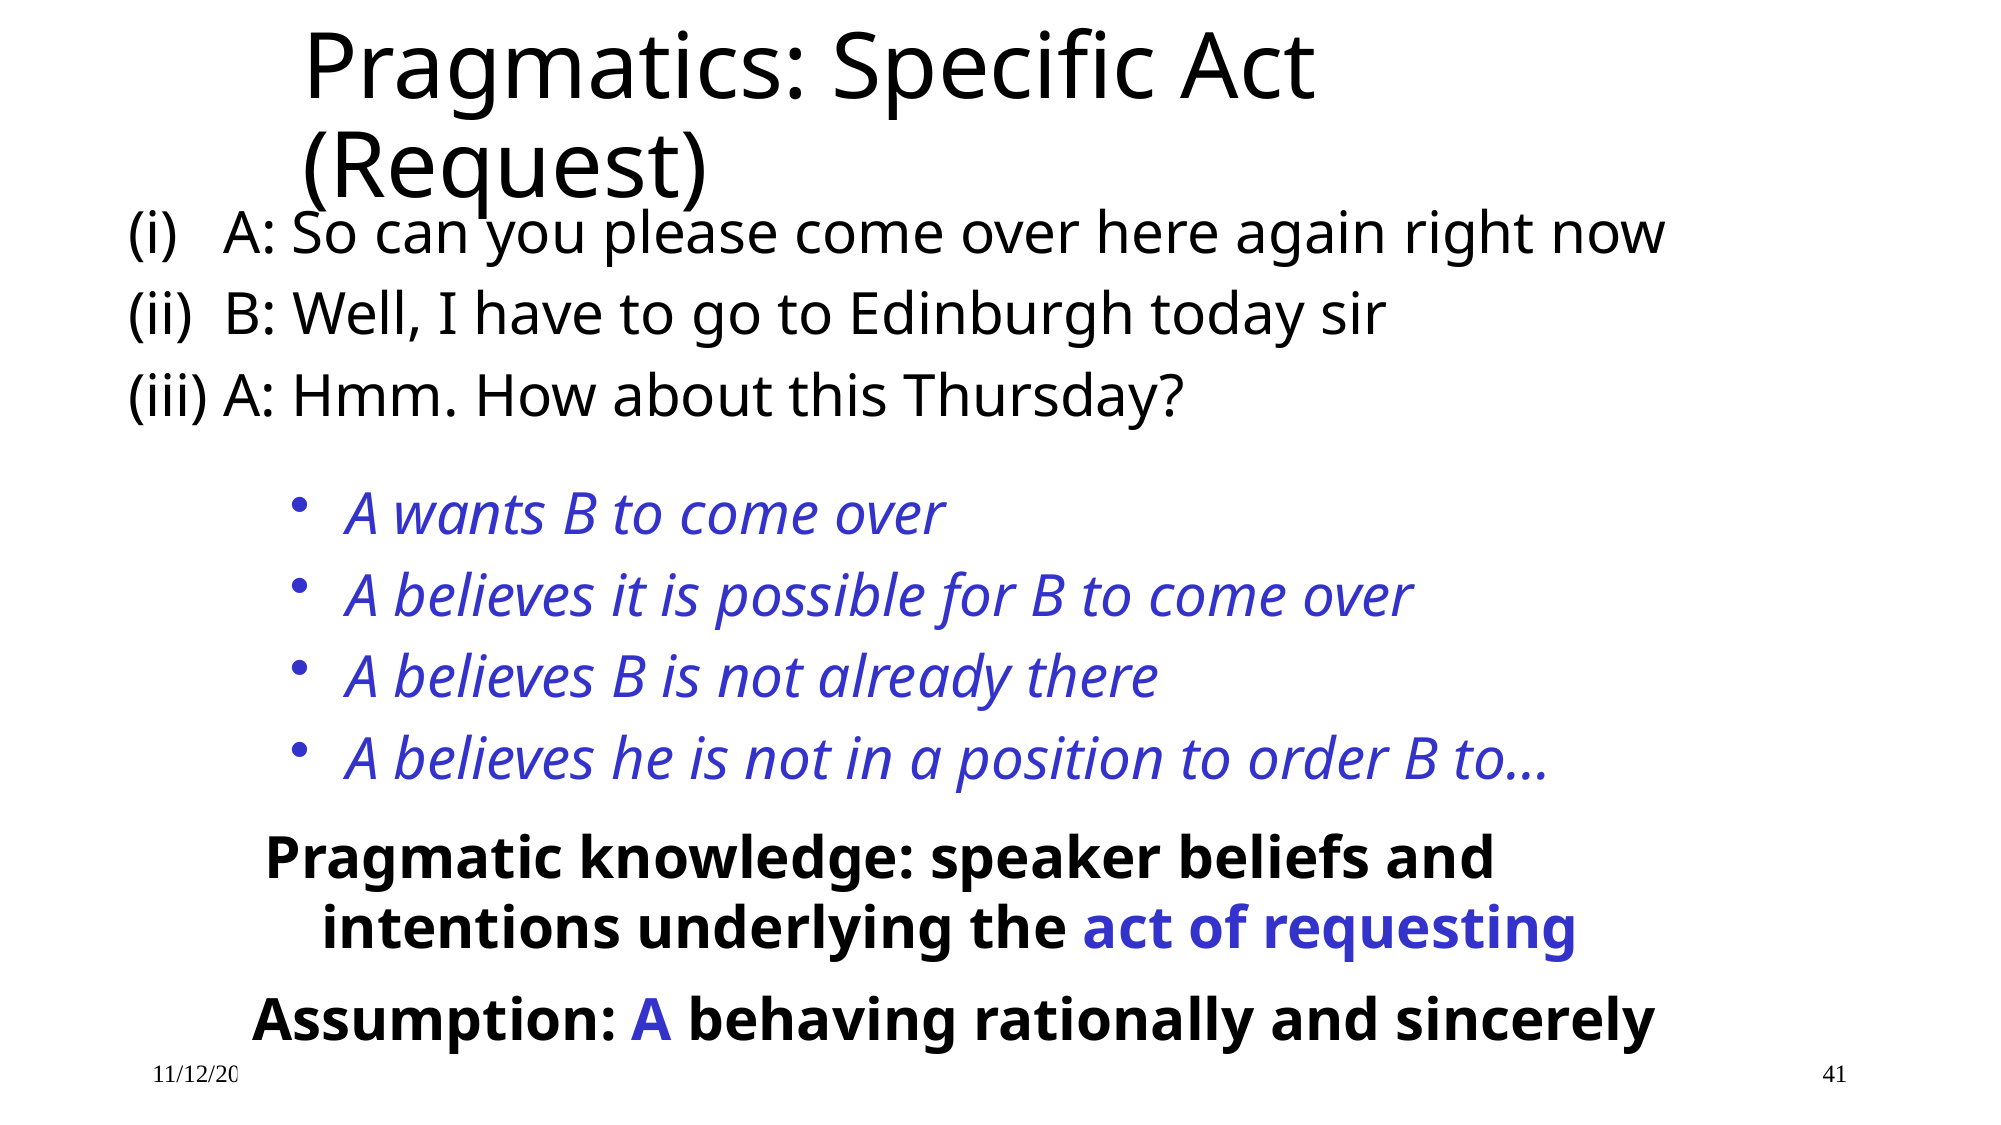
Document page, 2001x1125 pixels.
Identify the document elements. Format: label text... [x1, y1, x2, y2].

text_box Pragmatic knowledge: speaker beliefs and intentions underlying the act of requesting [249, 812, 1750, 963]
title Pragmatics: Specific Act (Request) [287, 0, 1750, 238]
text_box Assumption: A behaving rationally and sincerely [237, 975, 1738, 1100]
slide_number 41 [1412, 1042, 1863, 1103]
text_box A wants B to come over A believes it is possible for B to come over A believes B is not already there A believes he is not in a position to order B to… [274, 575, 1700, 682]
text_box (i) A: So can you please come over here again right now (ii) B: Well, I have to go to Edinburgh today sir (iii) A: Hmm. How about this Thursday? [113, 187, 1700, 575]
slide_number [137, 1042, 588, 1103]
